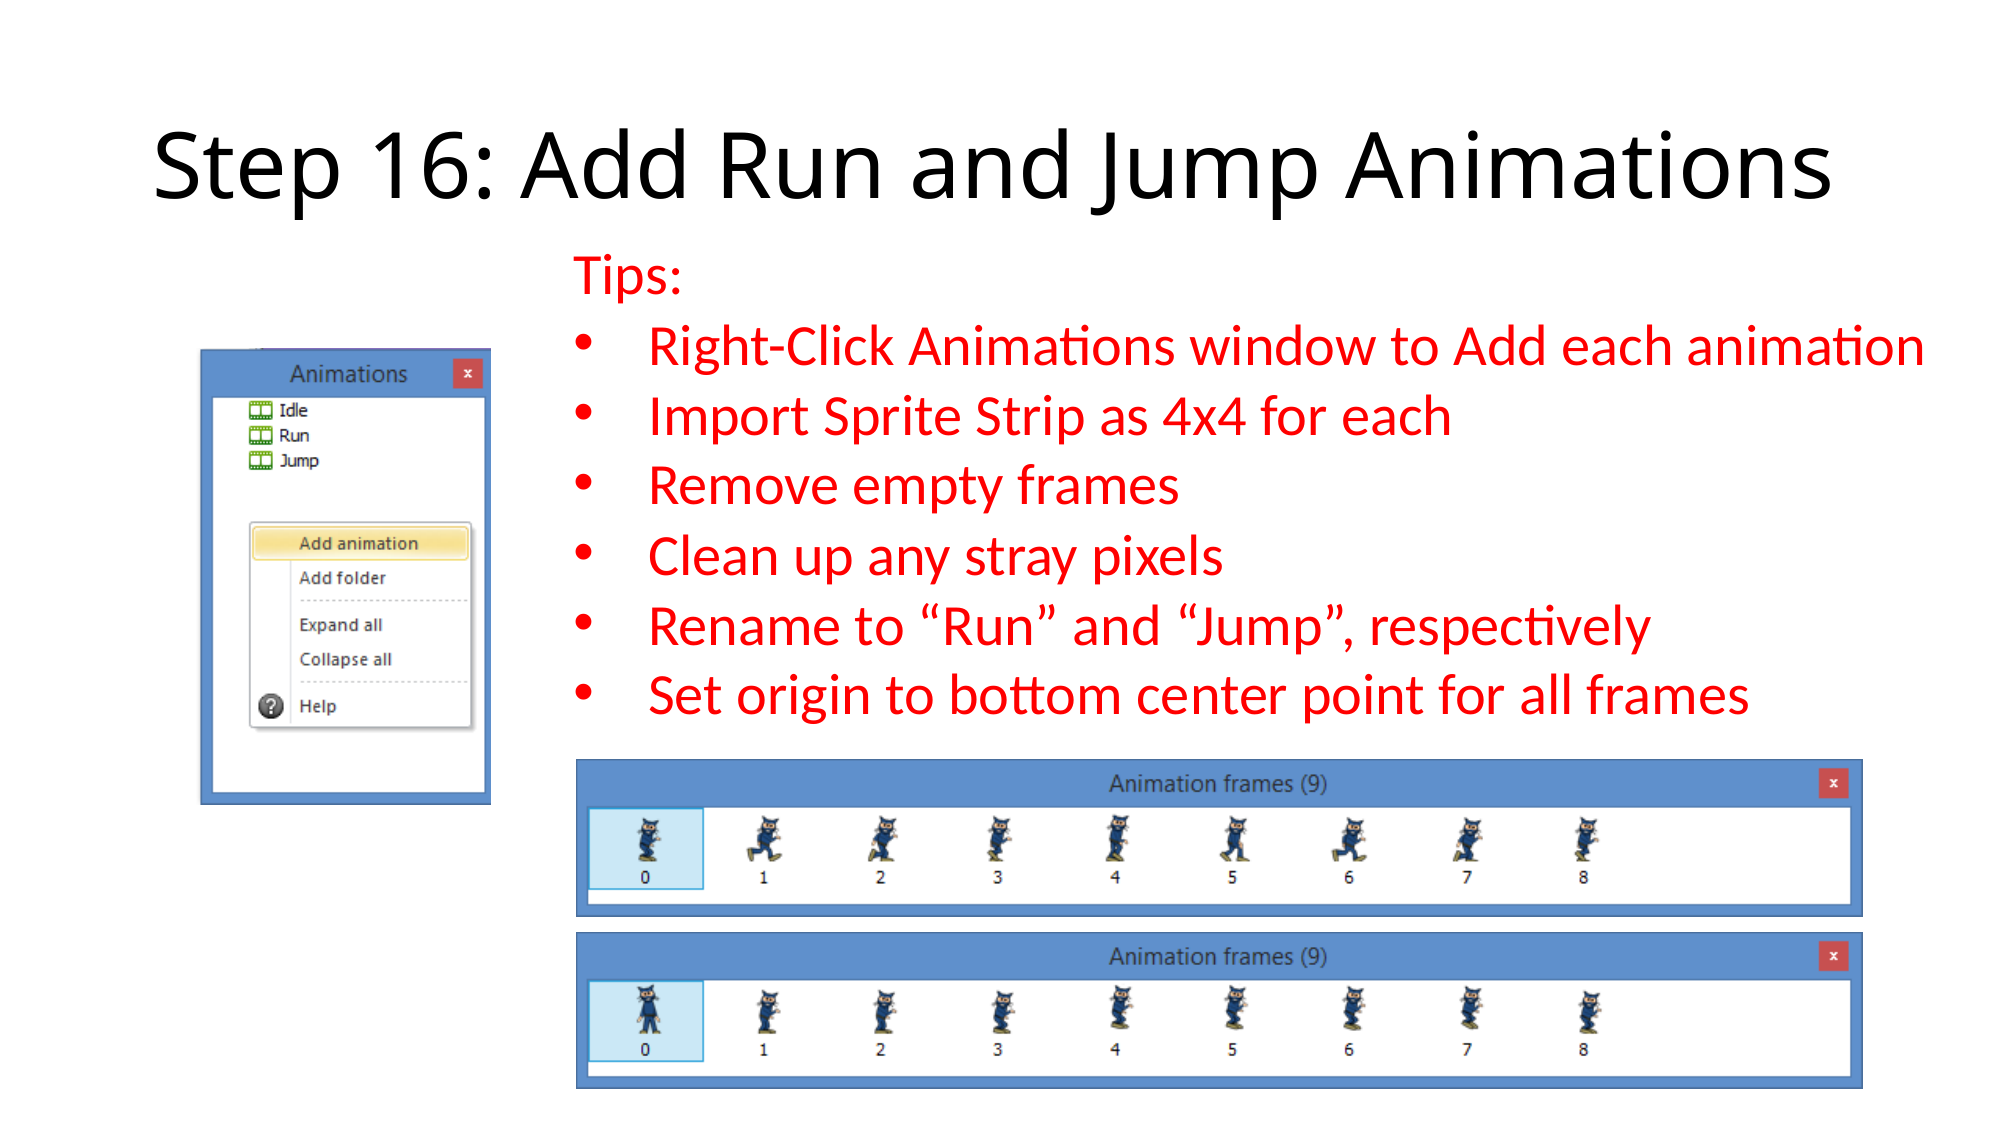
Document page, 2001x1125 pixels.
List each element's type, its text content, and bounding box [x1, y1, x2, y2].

title Step 16: Add Run and Jump Animations [137, 59, 1863, 278]
text_box Tips: Right-Click Animations window to Add each animation Import Sprite Strip as 4x4 for each Remove empty frames Clean up any stray pixels Rename to “Run” and “Jump”, respectively Set origin to bottom center point for all frames [558, 229, 1942, 734]
picture [576, 759, 1863, 917]
picture [576, 932, 1863, 1089]
picture [196, 348, 491, 805]
